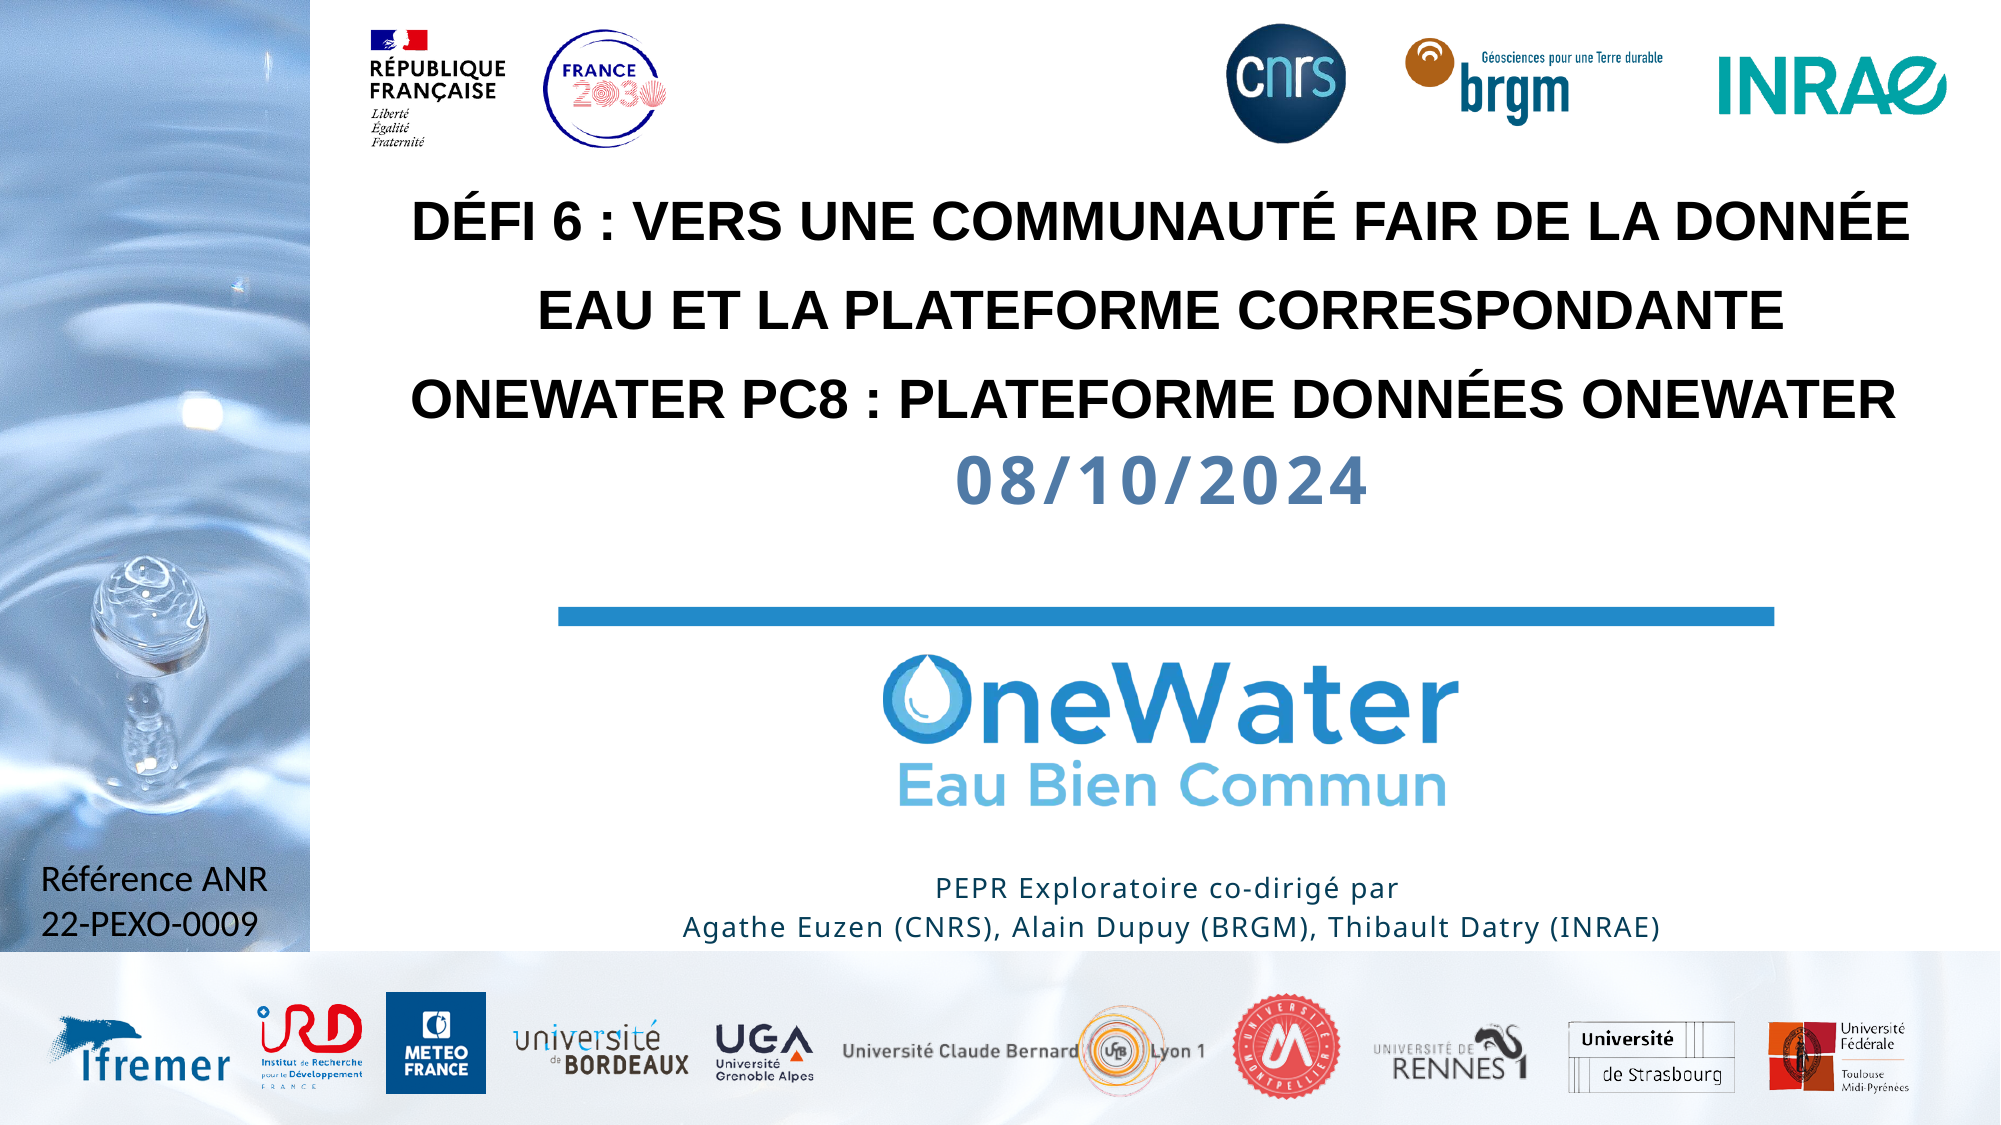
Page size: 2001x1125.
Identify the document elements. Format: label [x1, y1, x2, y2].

text_box [0, 0, 2000, 1125]
